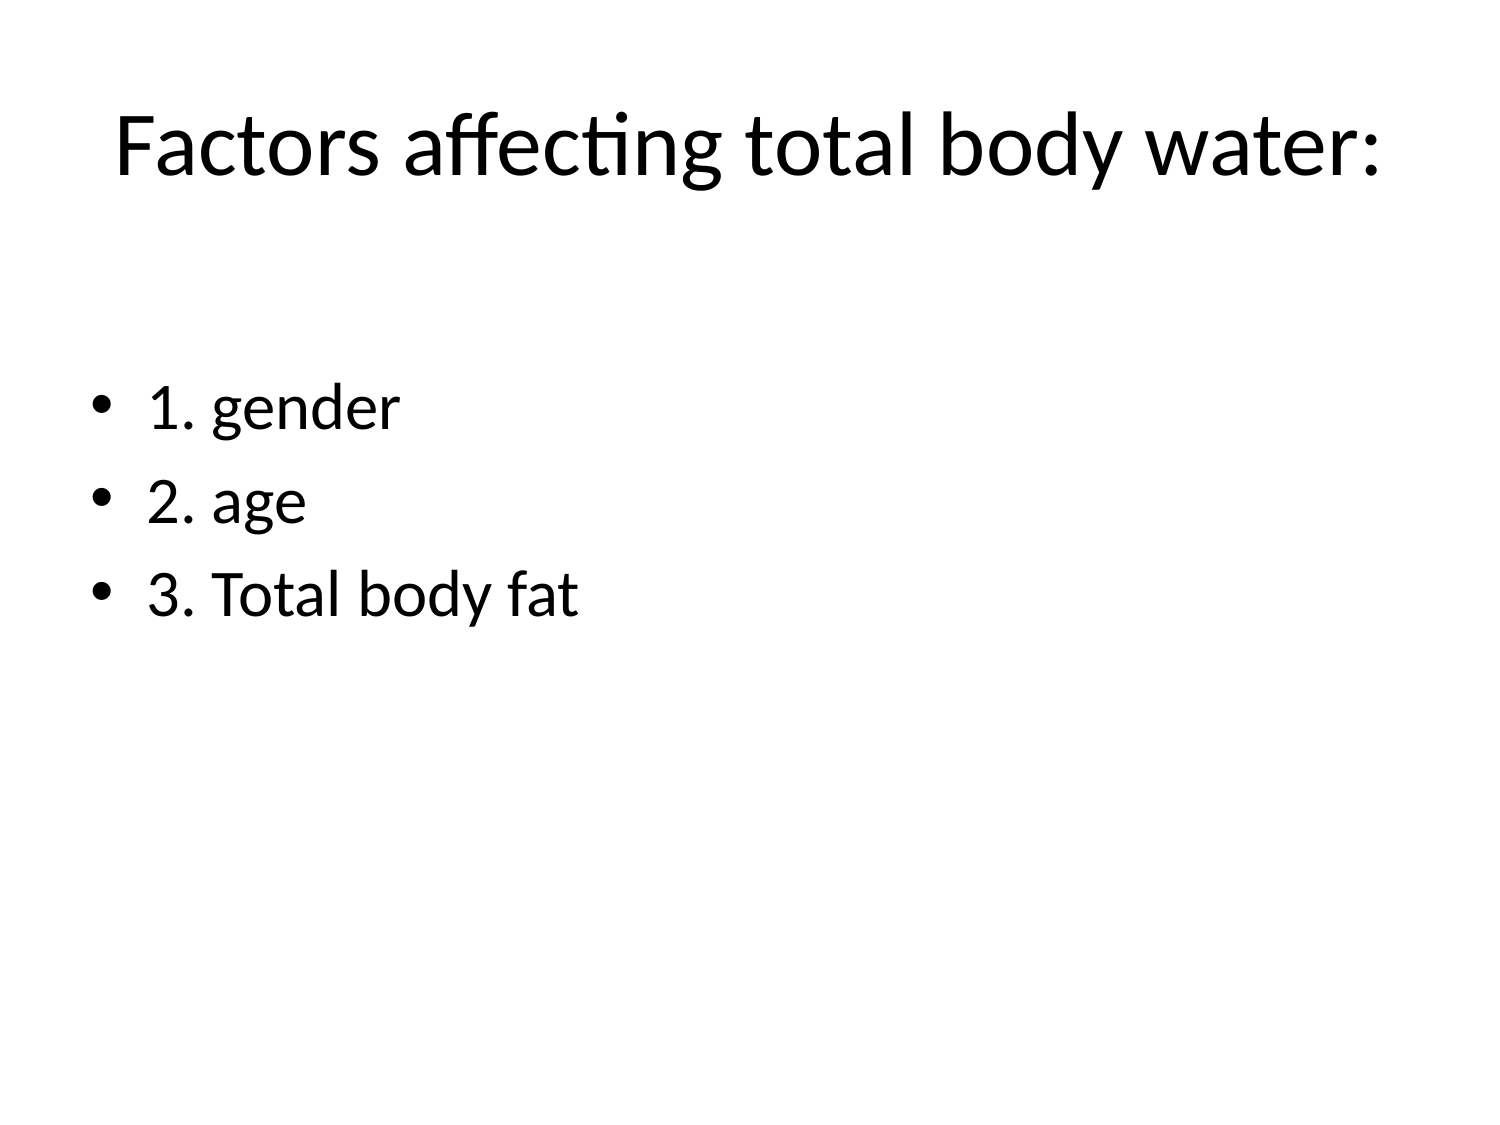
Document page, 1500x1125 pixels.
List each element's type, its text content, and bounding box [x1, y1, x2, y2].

title Factors affecting total body water: [75, 45, 1425, 233]
list 1. gender 2. age 3. Total body fat [75, 262, 1425, 1005]
